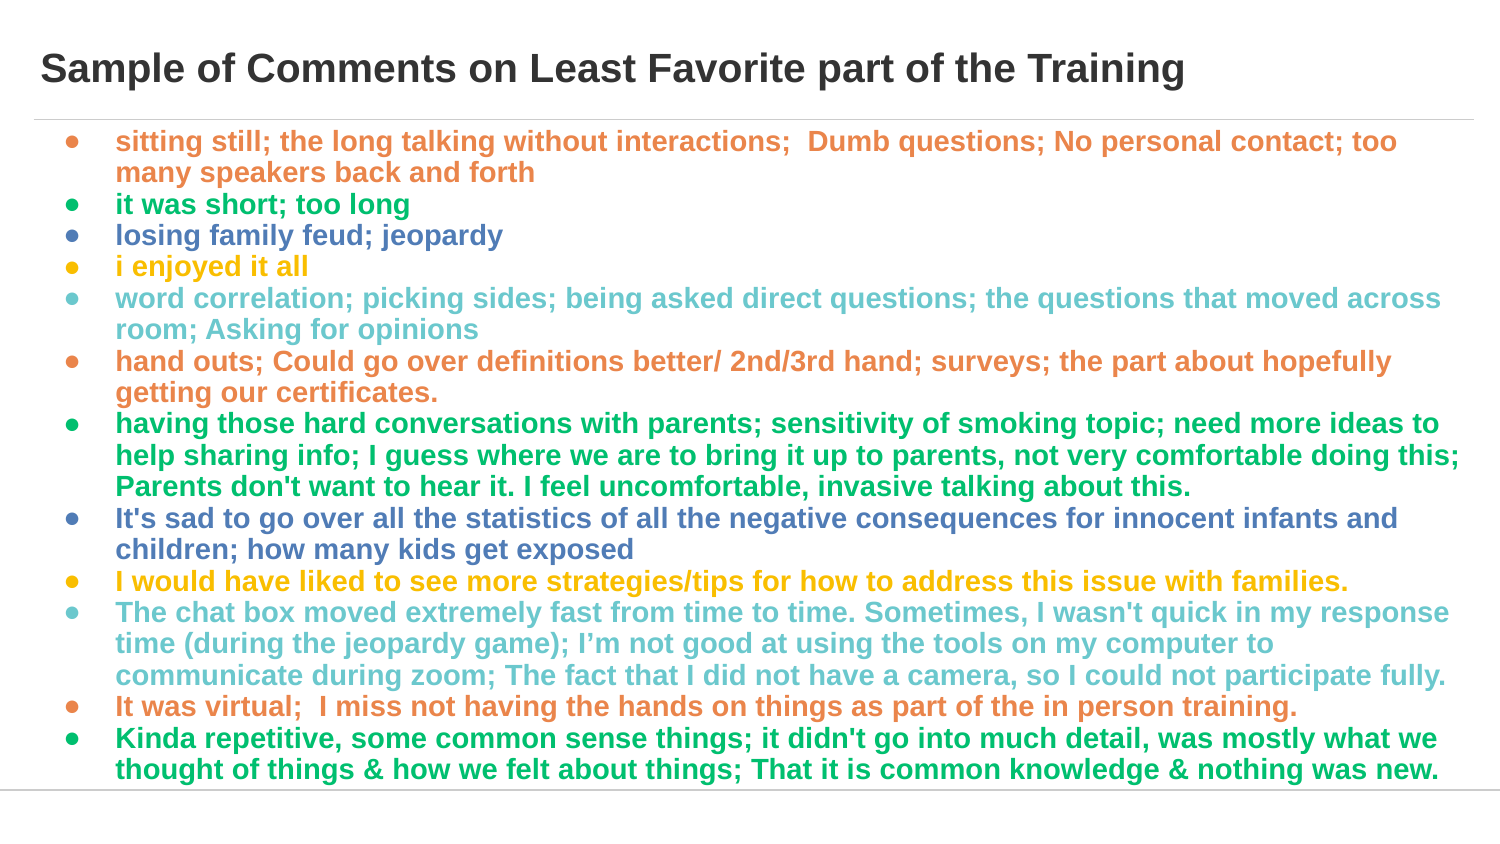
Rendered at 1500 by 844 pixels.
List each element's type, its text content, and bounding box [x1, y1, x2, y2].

list sitting still; the long talking without interactions; Dumb questions; No personal contact; too many speakers back and forth it was short; too long losing family feud; jeopardy i enjoyed it all word correlation; picking sides; being asked direct questions; the questions that moved across room; Asking for opinions hand outs; Could go over definitions better/ 2nd/3rd hand; surveys; the part about hopefully getting our certificates. having those hard conversations with parents; sensitivity of smoking topic; need more ideas to help sharing info; I guess where we are to bring it up to parents, not very comfortable doing this; Parents don't want to hear it. I feel uncomfortable, invasive talking about this. It's sad to go over all the statistics of all the negative consequences for innocent infants and children; how many kids get exposed I would have liked to see more strategies/tips for how to address this issue with families. The chat box moved extremely fast from time to time. Sometimes, I wasn't quick in my response time (during the jeopardy game); I’m not good at using the tools on my computer to communicate during zoom; The fact that I did not have a camera, so I could not participate fully. It was virtual; I miss not having the hands on things as part of the in person training. Kinda repetitive, some common sense things; it didn't go into much detail, was mostly what we thought of things & how we felt about things; That it is common knowledge & nothing was new. [25, 118, 1483, 826]
title Sample of Comments on Least Favorite part of the Training [25, 34, 1483, 99]
